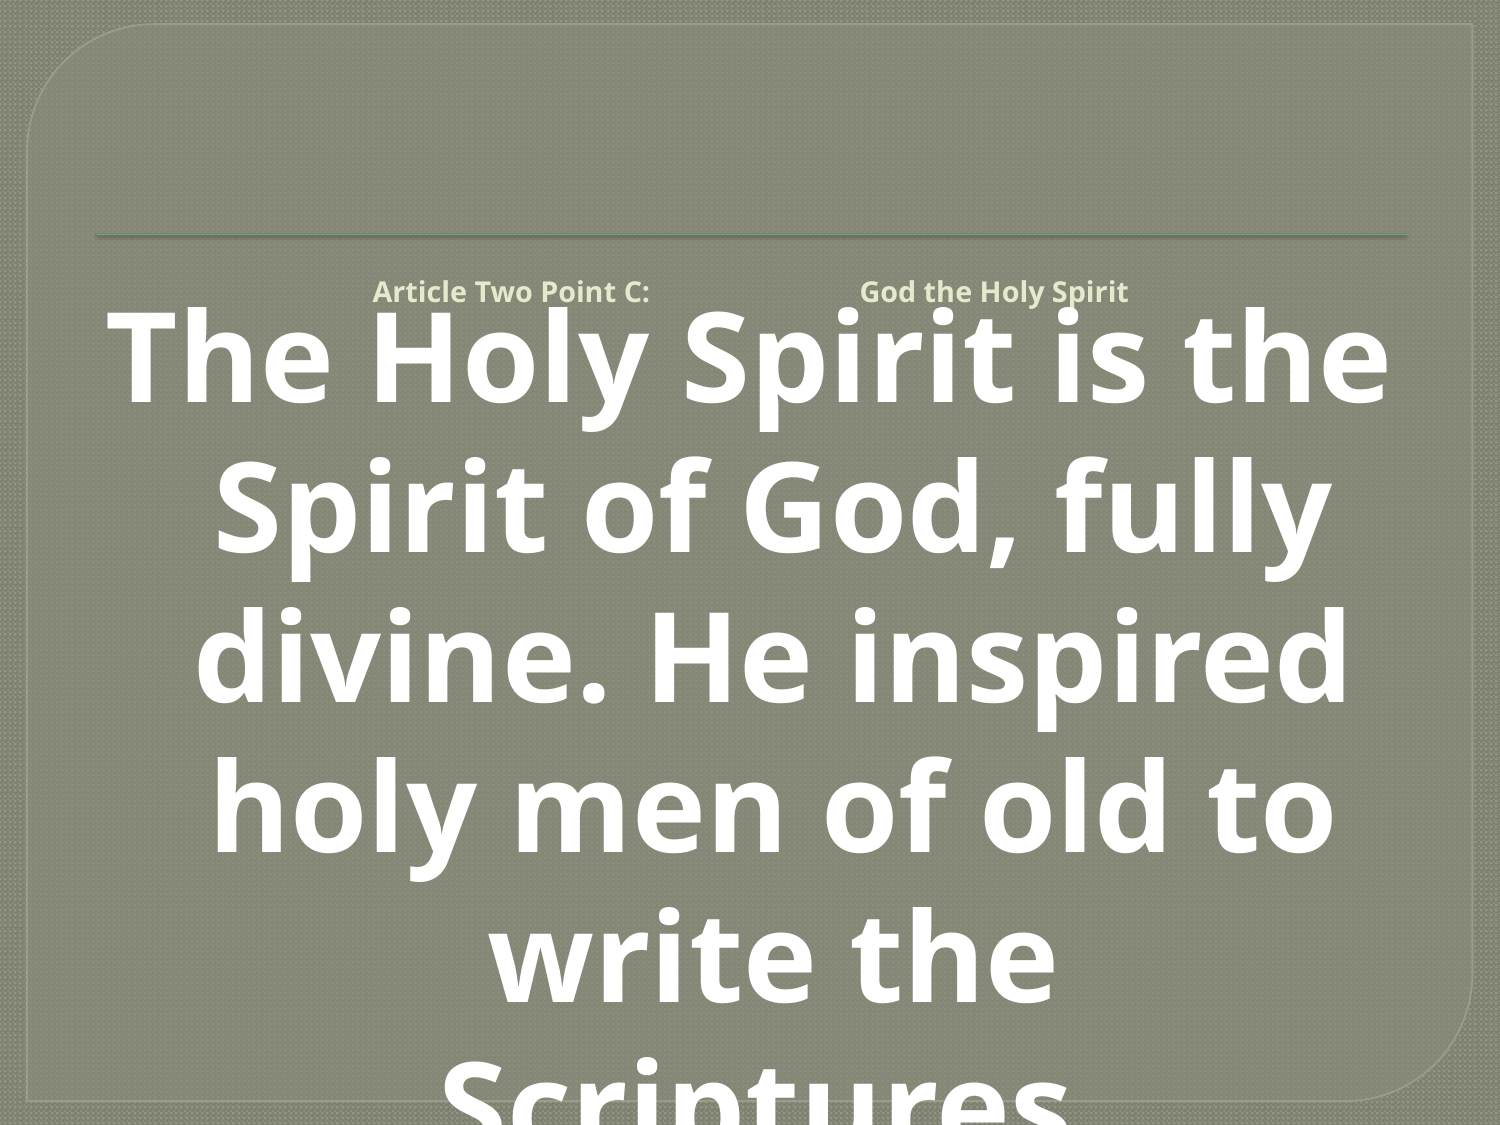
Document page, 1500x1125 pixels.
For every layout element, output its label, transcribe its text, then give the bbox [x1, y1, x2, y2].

list The Holy Spirit is the Spirit of God, fully divine. He inspired holy men of old to write the Scriptures. [75, 270, 1425, 1063]
title Article Two Point C: God the Holy Spirit [75, 162, 1425, 270]
